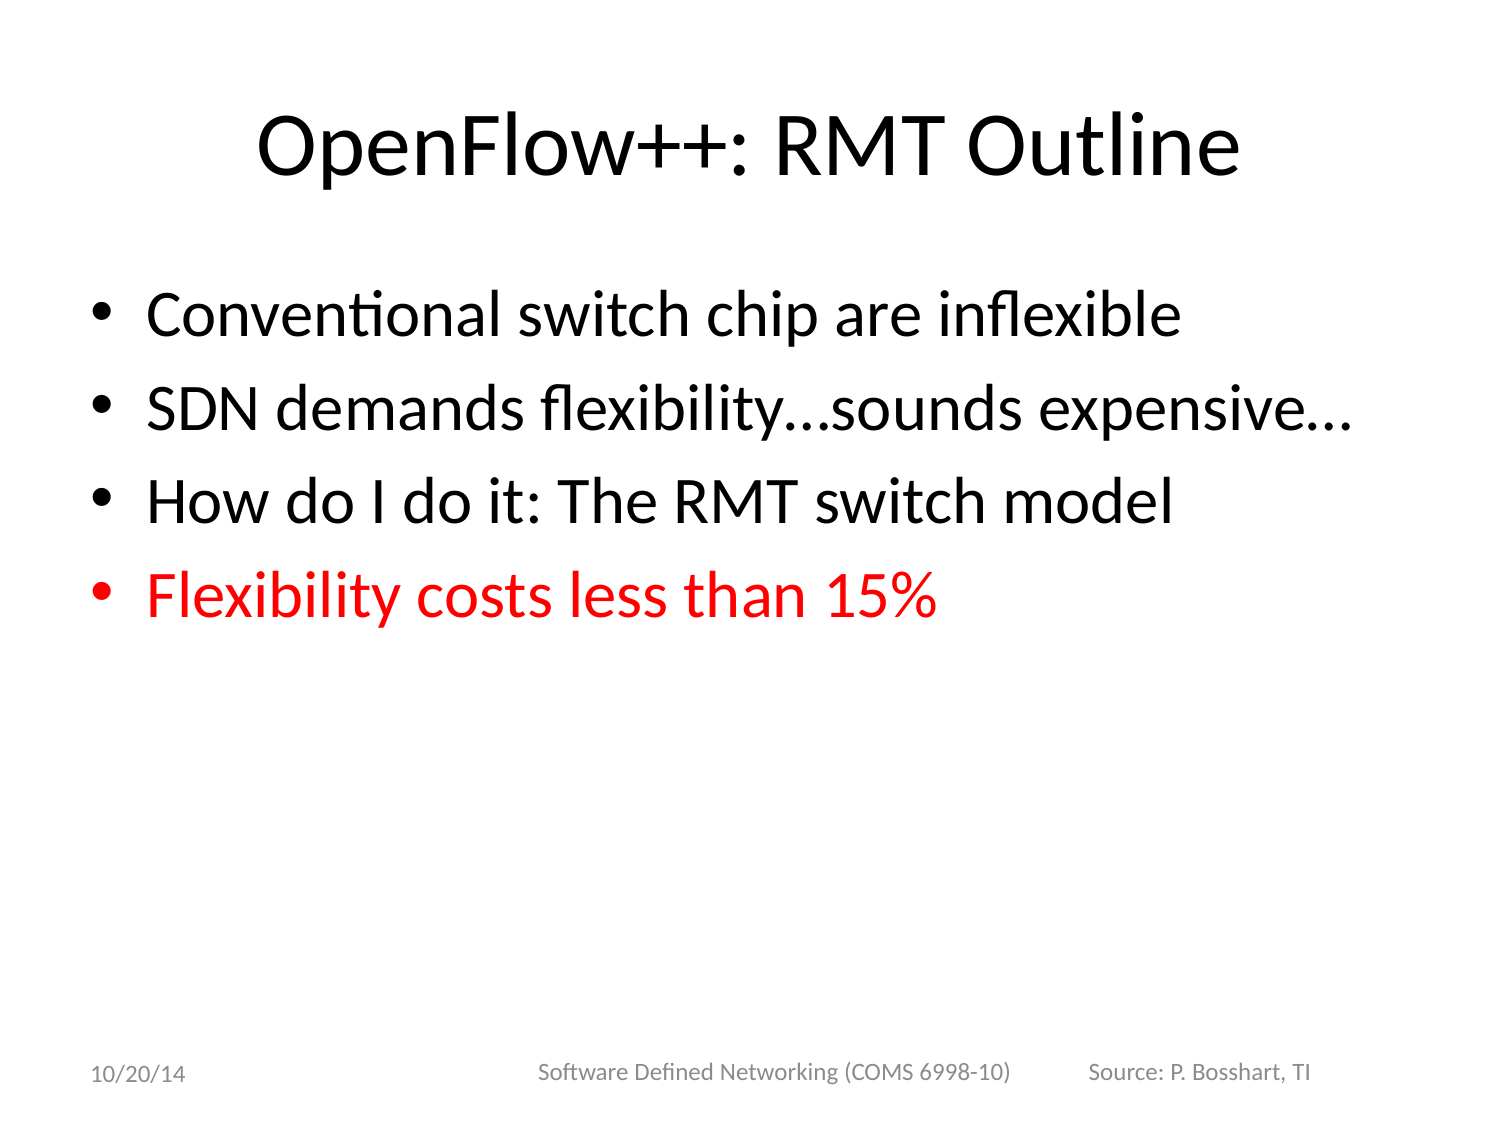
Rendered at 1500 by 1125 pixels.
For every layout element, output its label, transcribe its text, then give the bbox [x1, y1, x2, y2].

title OpenFlow++: RMT Outline [75, 45, 1425, 233]
text_box Source: P. Bosshart, TI [937, 1037, 1463, 1103]
footer Software Defined Networking (COMS 6998-10) [512, 1037, 937, 1103]
list Conventional switch chip are inflexible SDN demands flexibility…sounds expensive… How do I do it: The RMT switch model Flexibility costs less than 15% [75, 262, 1408, 1005]
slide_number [75, 1042, 425, 1103]
